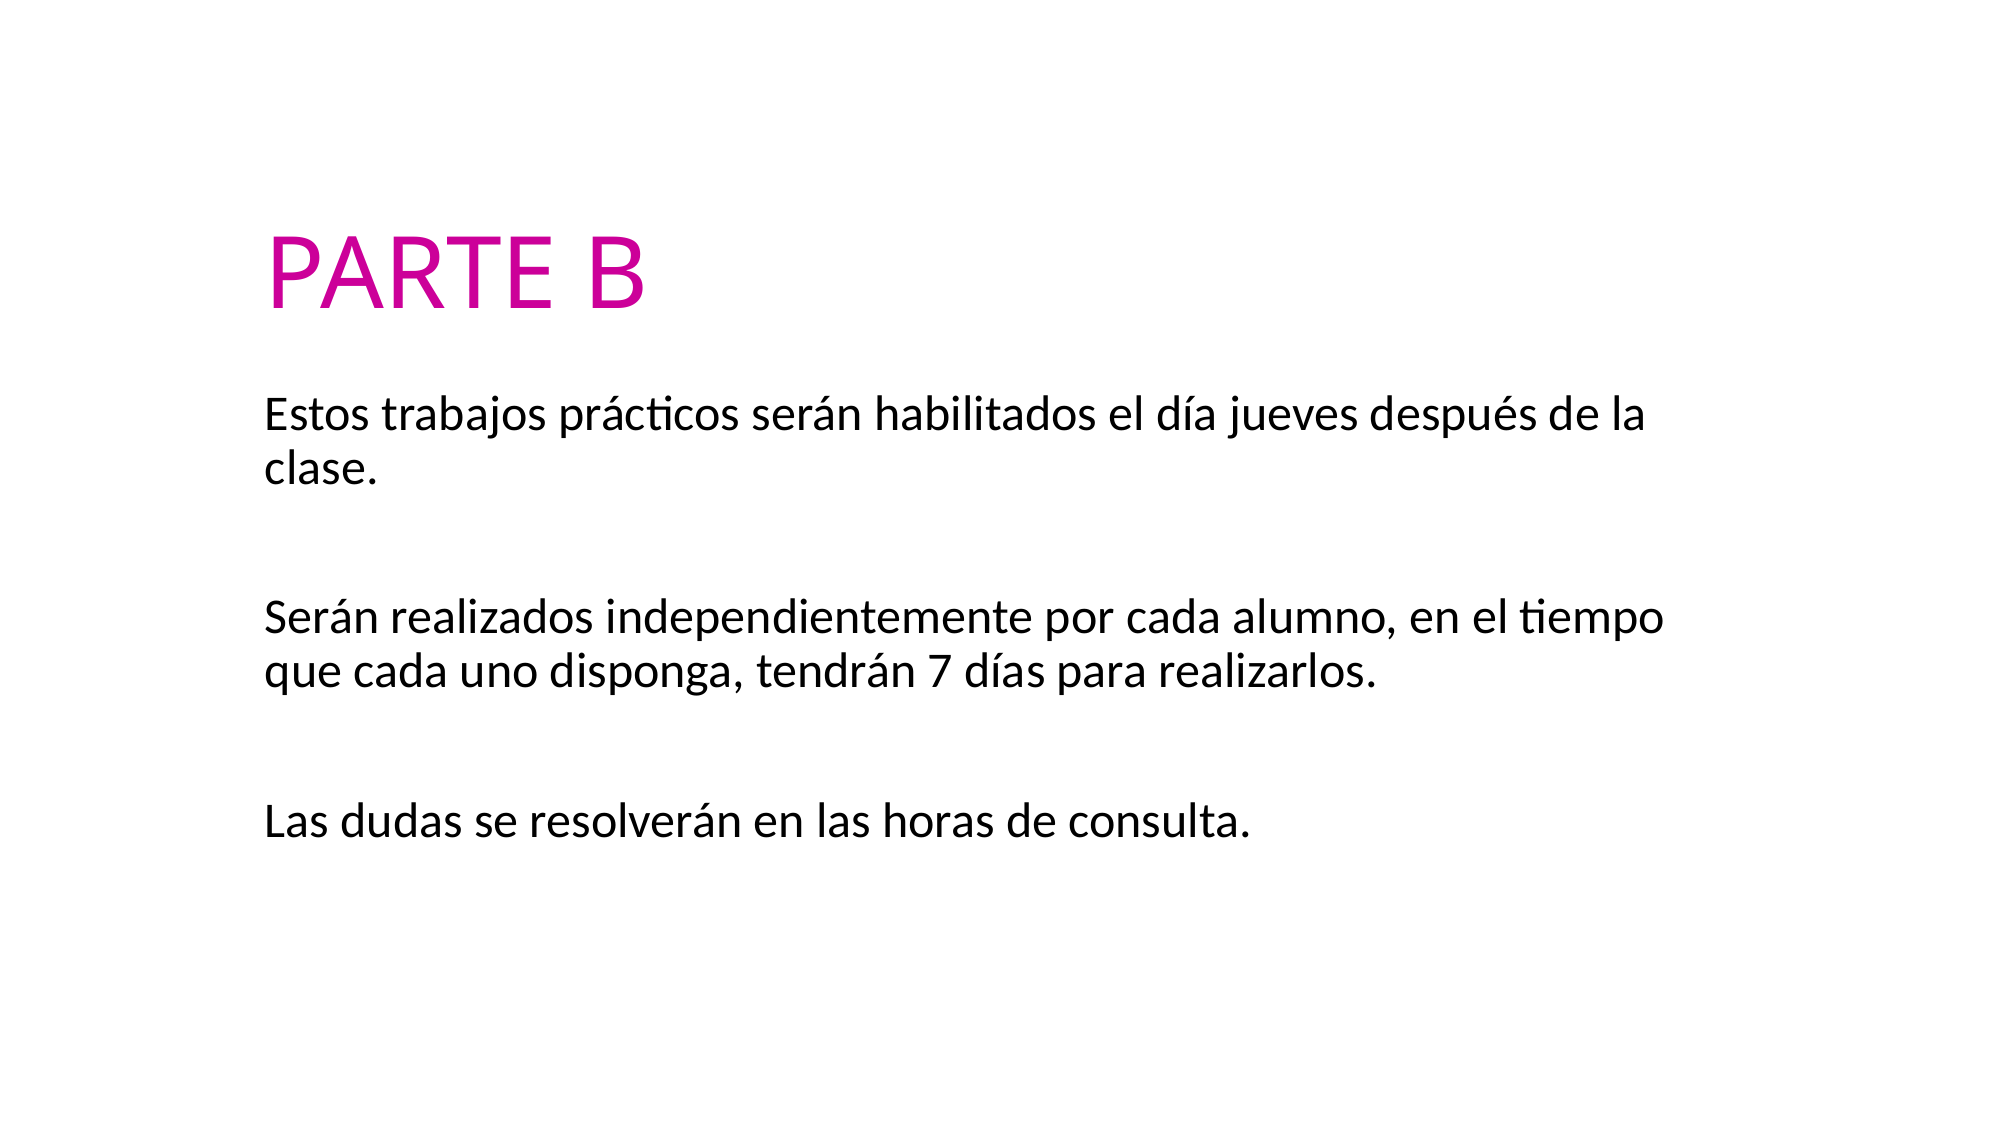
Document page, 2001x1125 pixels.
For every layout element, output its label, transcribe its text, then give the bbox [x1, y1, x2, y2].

subtitle Estos trabajos prácticos serán habilitados el día jueves después de la clase. Serán realizados independientemente por cada alumno, en el tiempo que cada uno disponga, tendrán 7 días para realizarlos. Las dudas se resolverán en las horas de consulta. [249, 379, 1750, 863]
title PARTE B [249, 184, 1750, 338]
